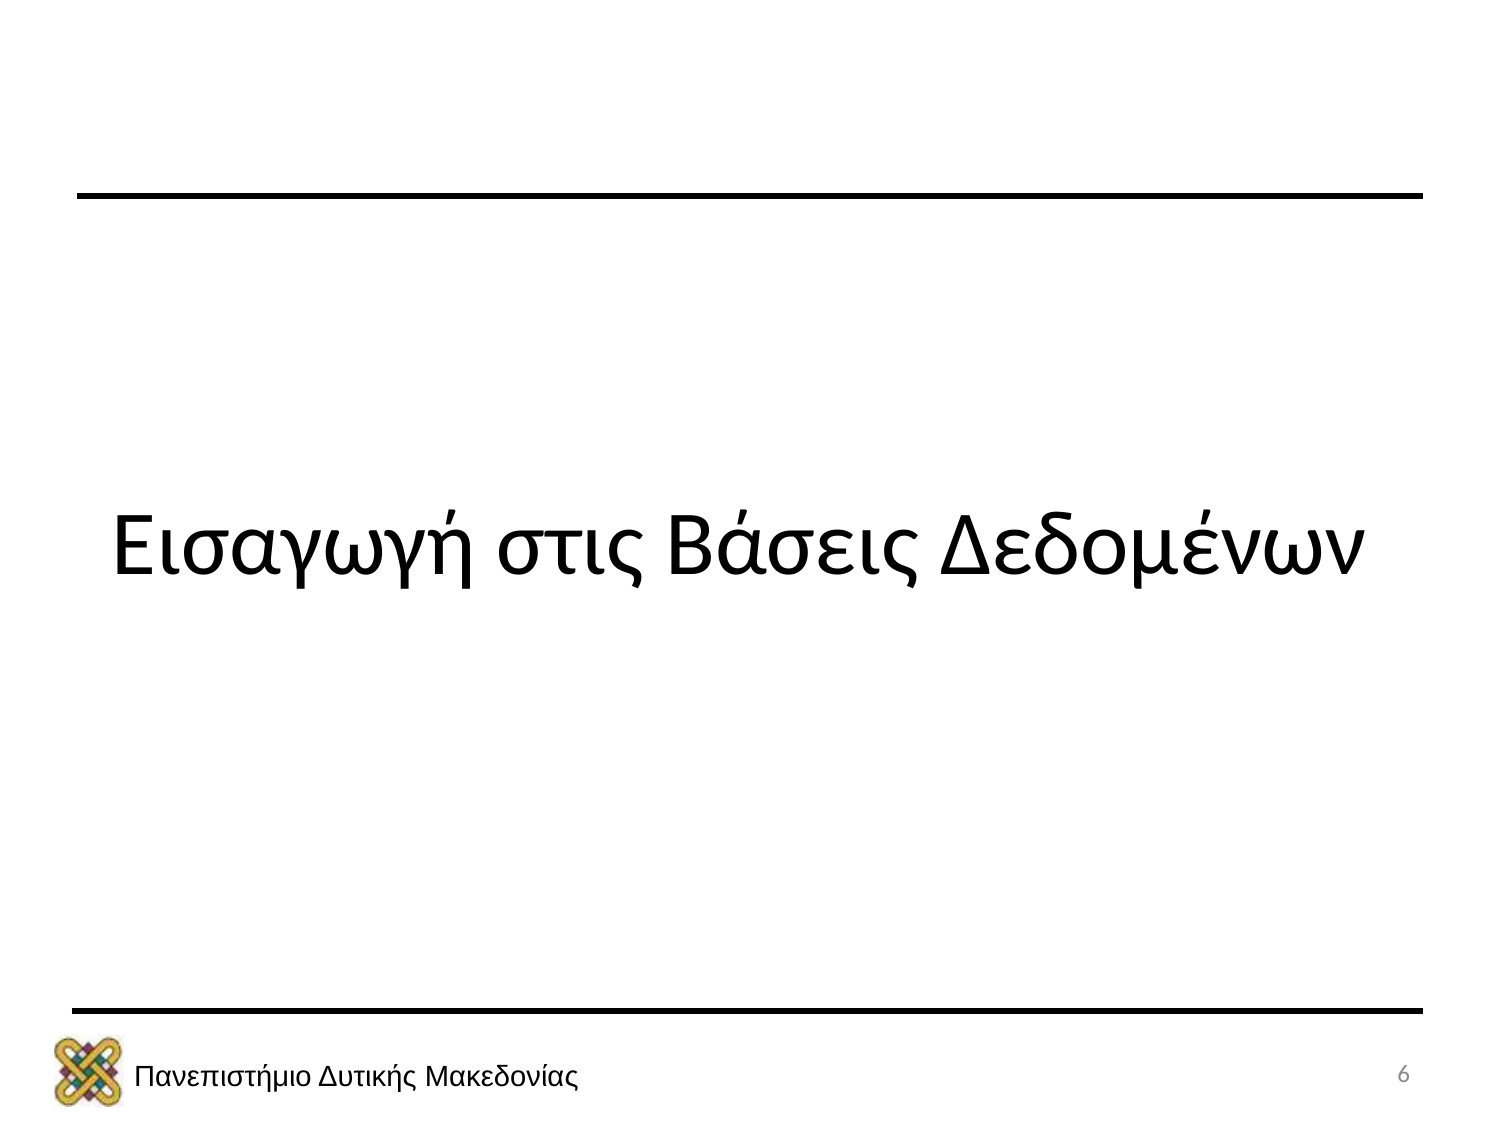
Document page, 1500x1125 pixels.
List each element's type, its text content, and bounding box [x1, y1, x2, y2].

picture [54, 1034, 124, 1107]
title Εισαγωγή στις Βάσεις Δεδομένων [64, 444, 1415, 632]
slide_number 6 [1074, 1042, 1425, 1103]
